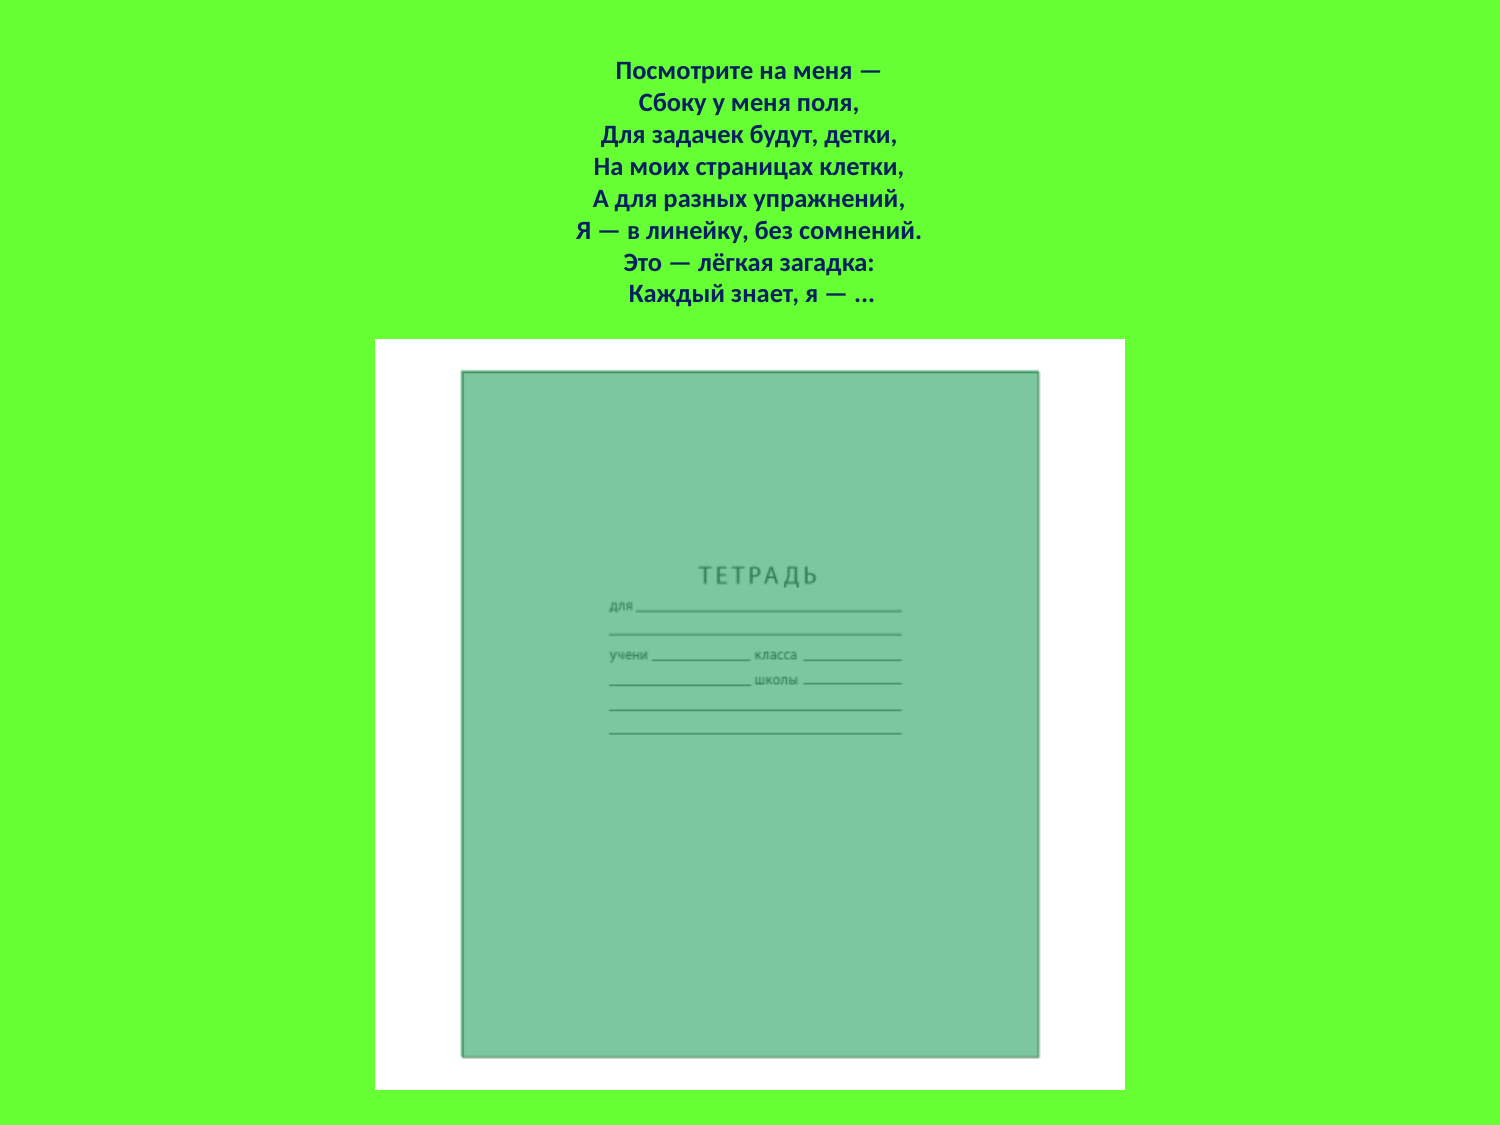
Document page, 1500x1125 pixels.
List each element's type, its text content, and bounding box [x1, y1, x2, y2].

title Посмотрите на меня — Сбоку у меня поля, Для задачек будут, детки, На моих страницах клетки, А для разных упражнений, Я — в линейку, без сомнений. Это — лёгкая загадка: Каждый знает, я — ... [75, 45, 1430, 317]
picture [374, 339, 1126, 1091]
